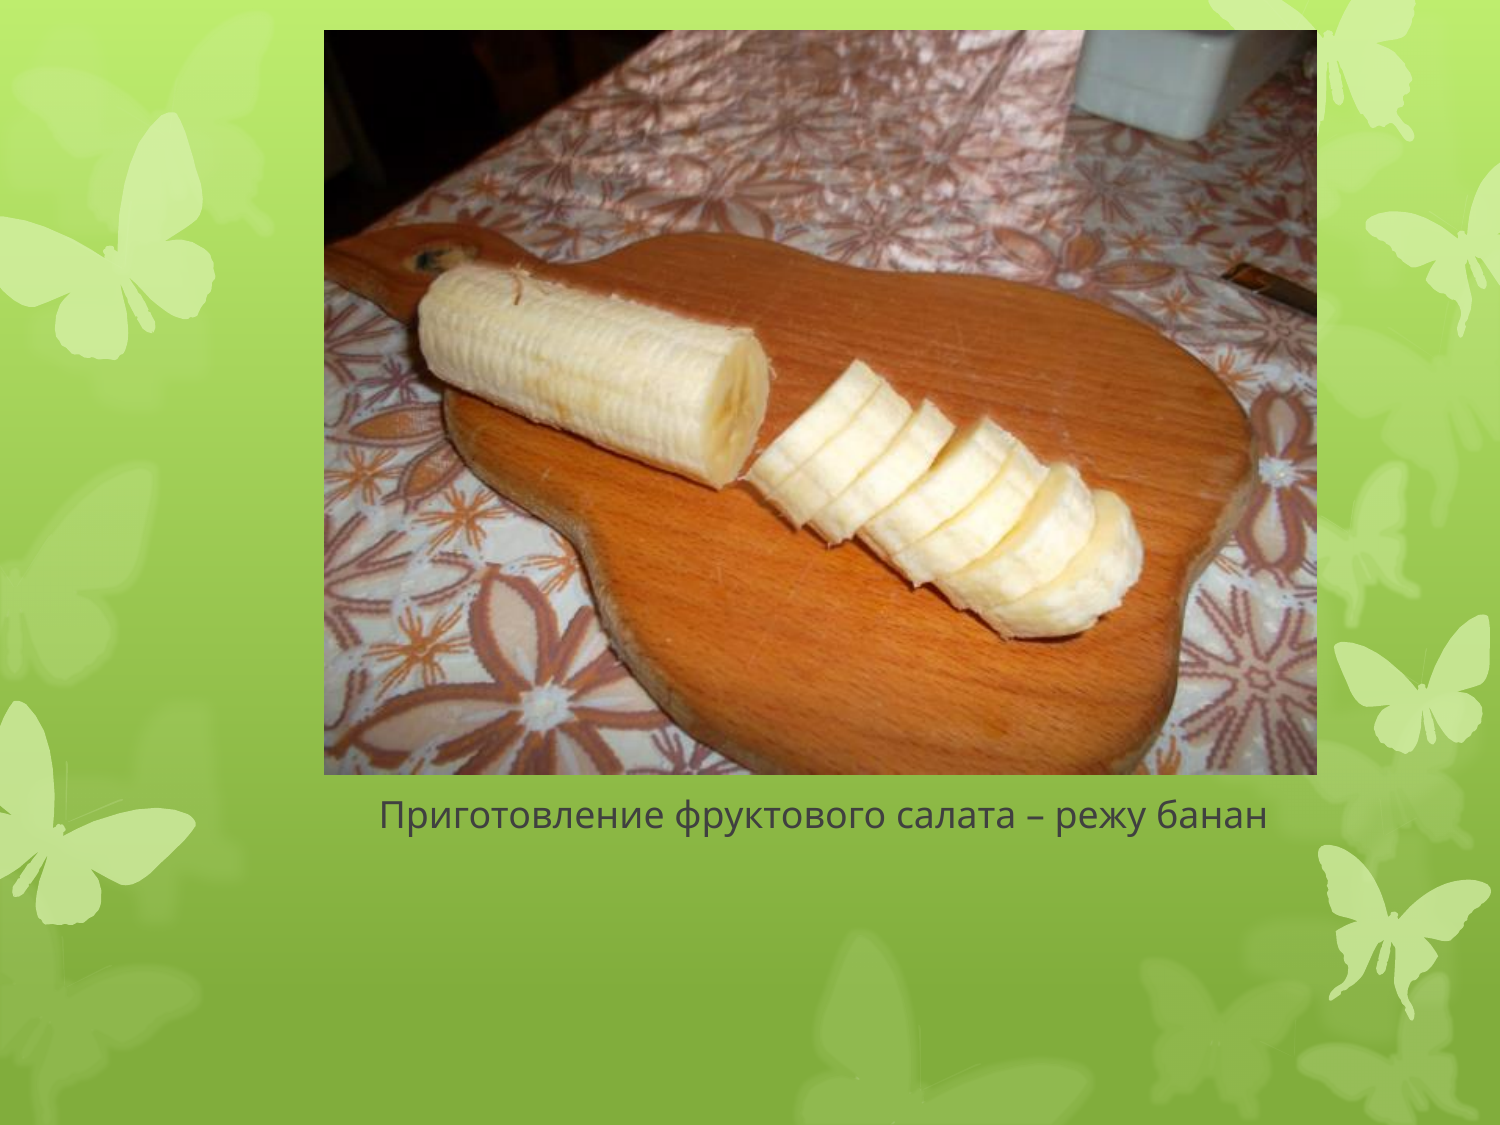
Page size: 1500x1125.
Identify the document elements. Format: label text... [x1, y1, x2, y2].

picture [324, 30, 1318, 776]
list Приготовление фруктового салата – режу банан [165, 783, 1334, 925]
